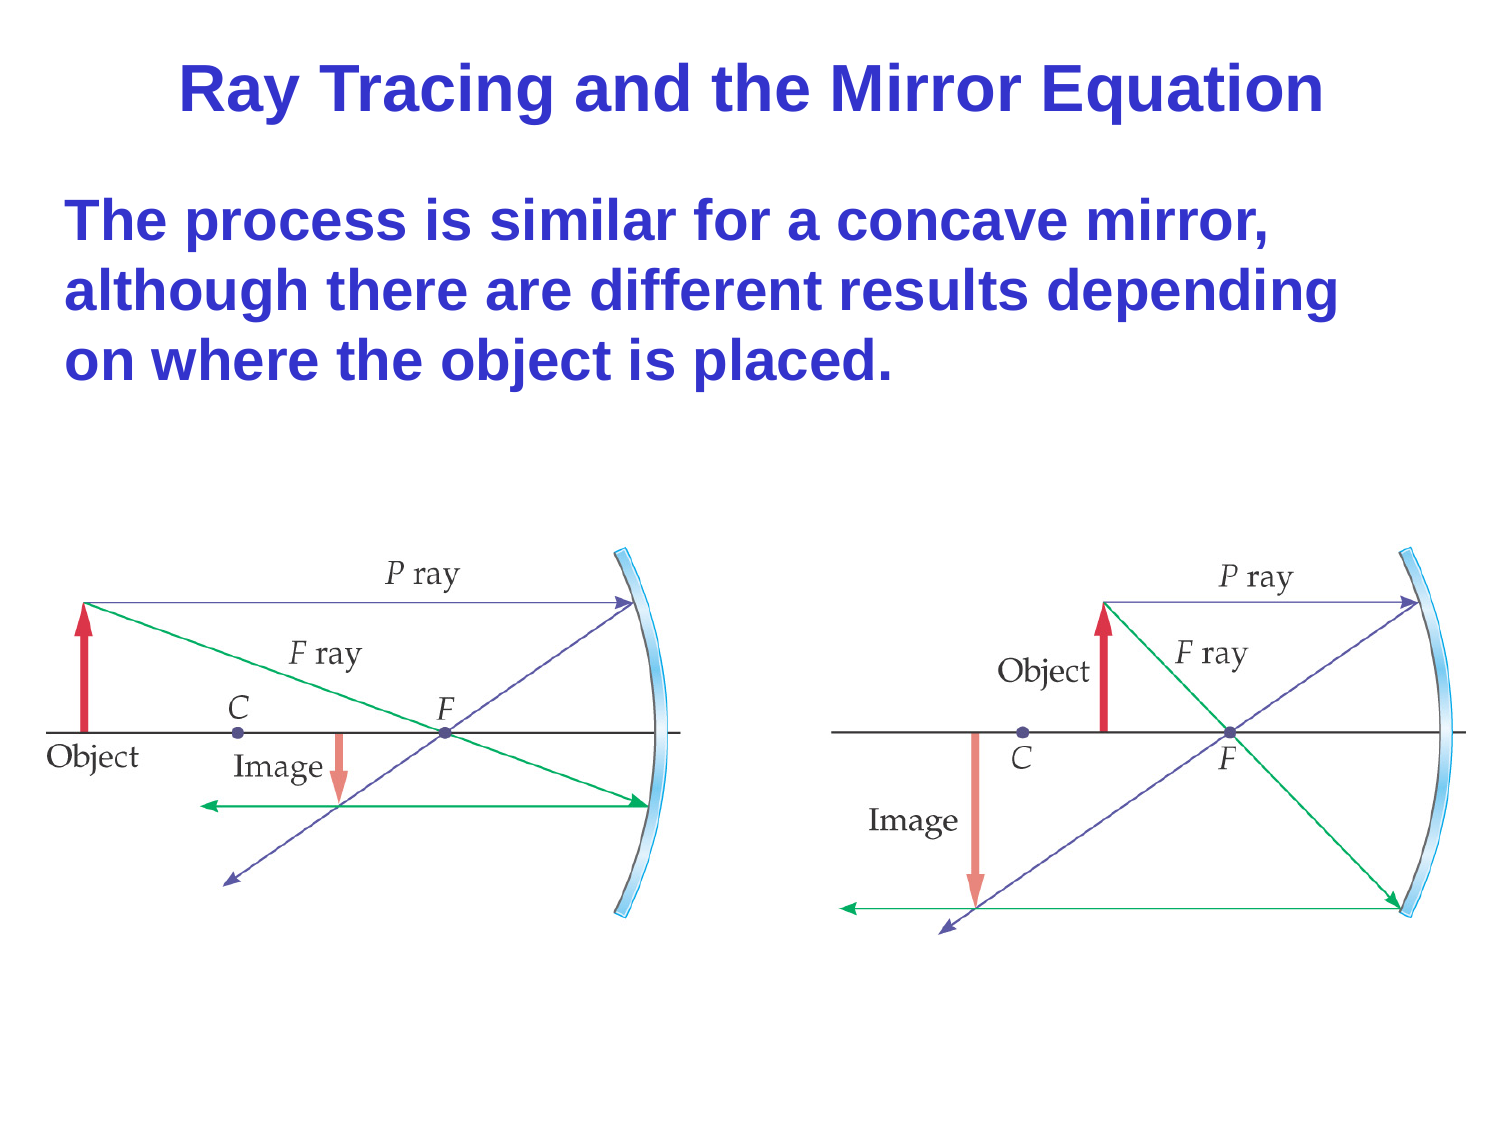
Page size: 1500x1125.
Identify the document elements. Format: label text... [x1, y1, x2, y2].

text_box Ray Tracing and the Mirror Equation [37, 37, 1450, 133]
picture [37, 536, 1476, 937]
text_box The process is similar for a concave mirror, although there are different results depending on where the object is placed. [50, 174, 1438, 400]
